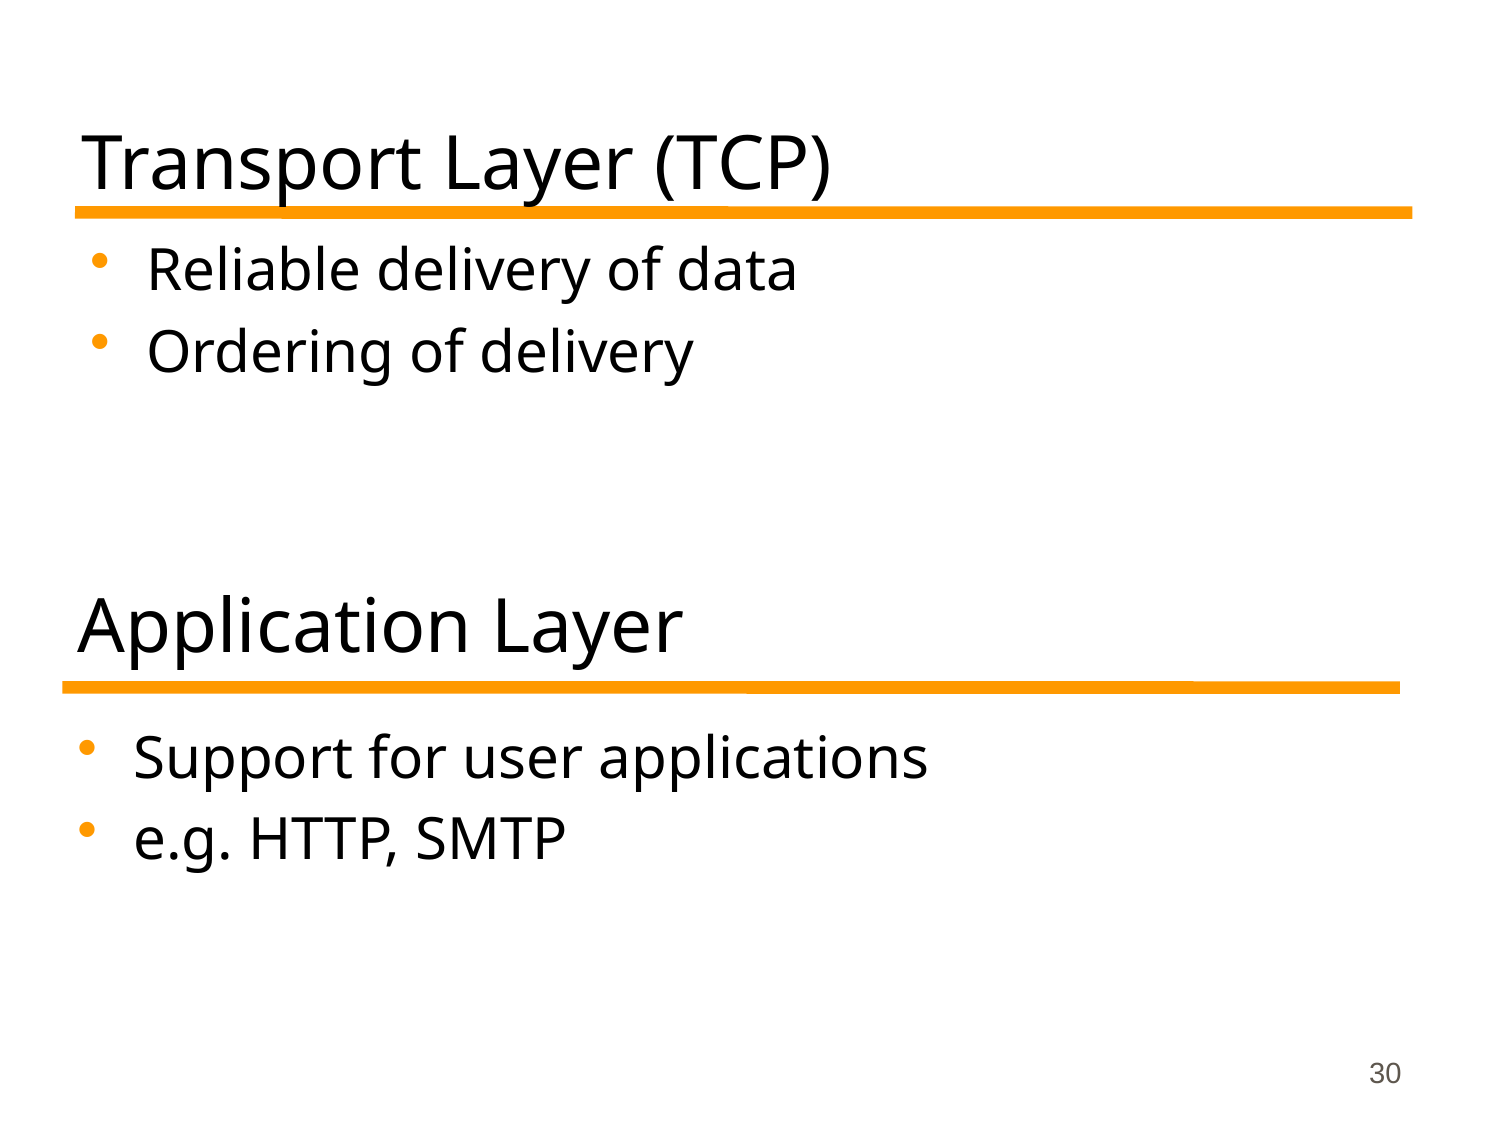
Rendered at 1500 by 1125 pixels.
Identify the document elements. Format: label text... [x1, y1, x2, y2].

text_box Support for user applications e.g. HTTP, SMTP [62, 712, 1405, 925]
text_box Application Layer [62, 487, 1409, 675]
slide_number 30 [1103, 1021, 1417, 1098]
title Transport Layer (TCP) [66, 24, 1413, 213]
list Reliable delivery of data Ordering of delivery [75, 224, 1417, 994]
